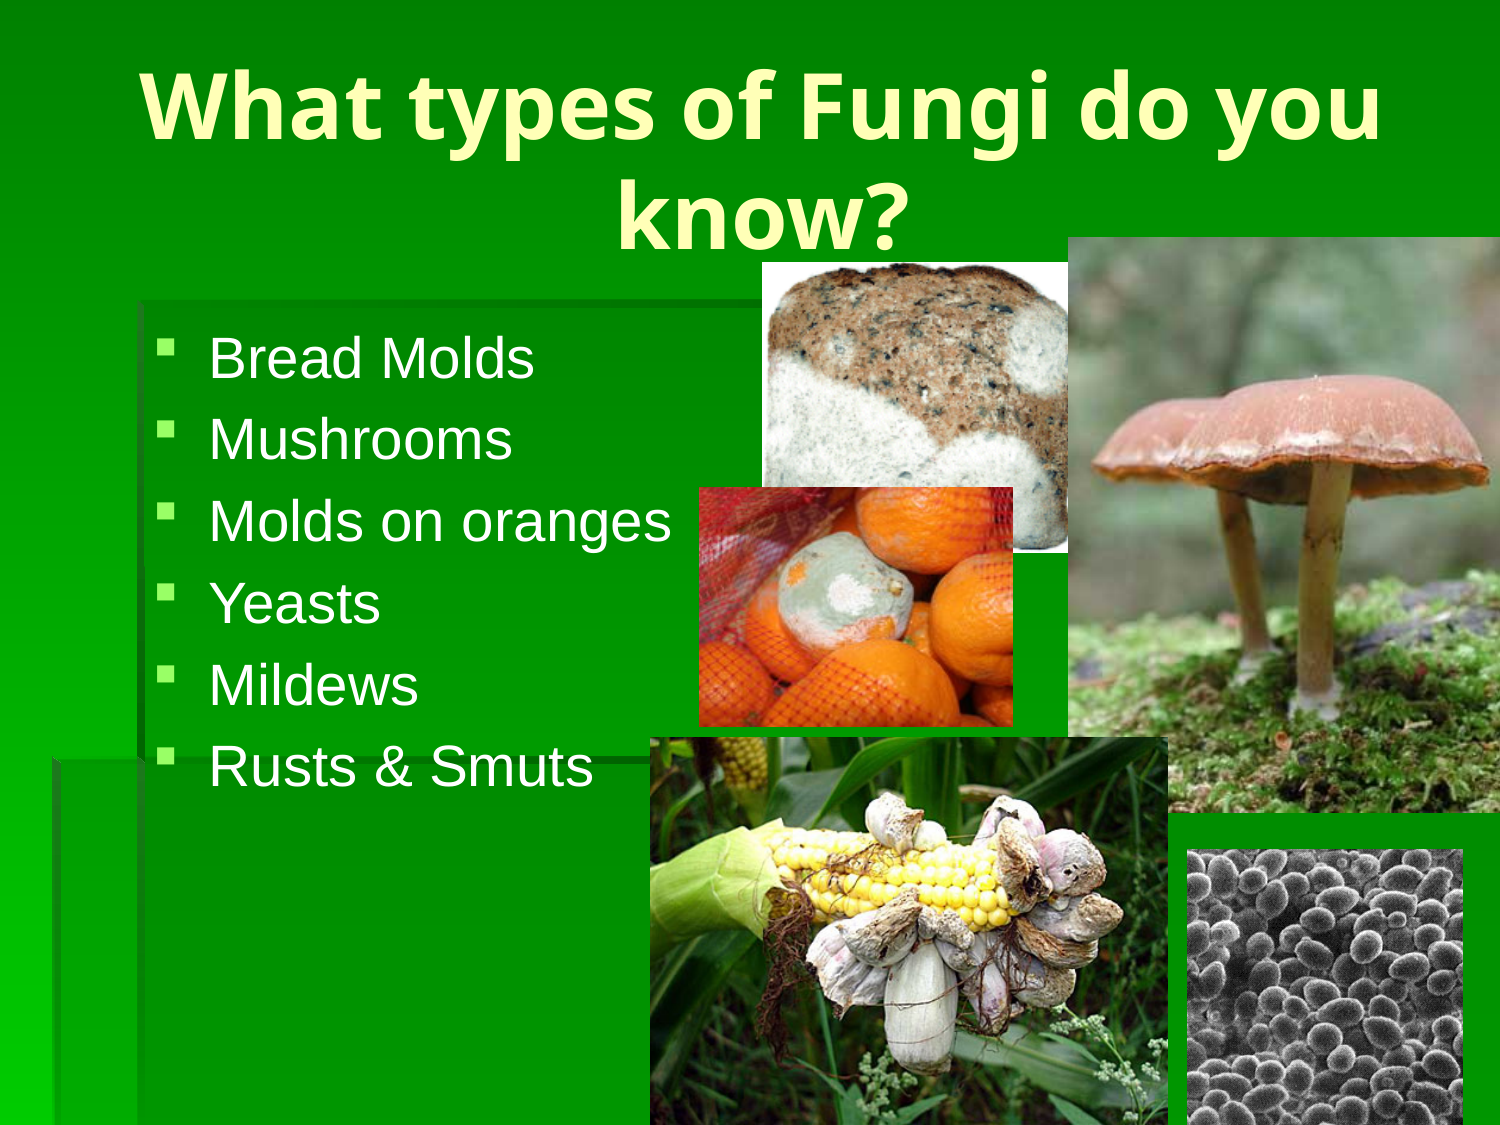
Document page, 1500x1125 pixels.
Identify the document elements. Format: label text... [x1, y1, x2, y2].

title What types of Fungi do you know? [74, 39, 1451, 276]
picture [649, 237, 1500, 1125]
list Bread Molds Mushrooms Molds on oranges Yeasts Mildews Rusts & Smuts [137, 312, 757, 1001]
picture [1187, 849, 1463, 1125]
